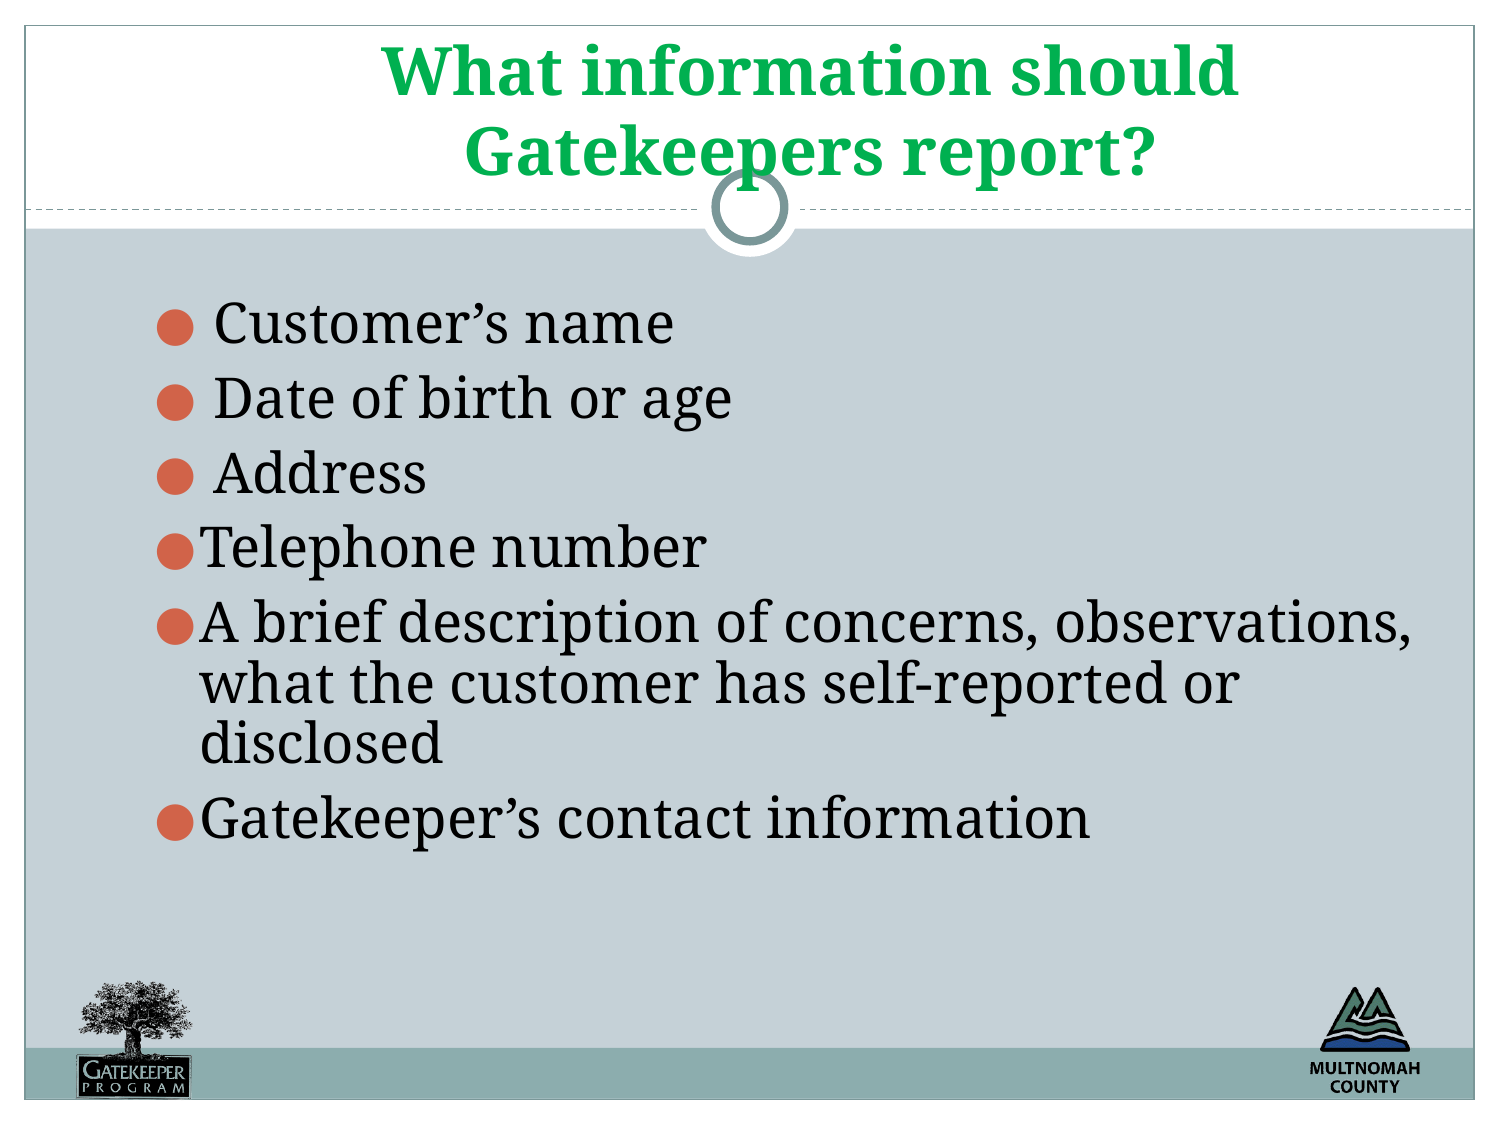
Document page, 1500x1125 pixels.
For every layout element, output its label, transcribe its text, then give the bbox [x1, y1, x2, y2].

list Customer’s name Date of birth or age Address Telephone number A brief description of concerns, observations, what the customer has self-reported or disclosed Gatekeeper’s contact information [139, 287, 1432, 961]
picture [1304, 979, 1425, 1100]
picture [74, 980, 195, 1101]
title What information should Gatekeepers report? [197, 34, 1425, 197]
